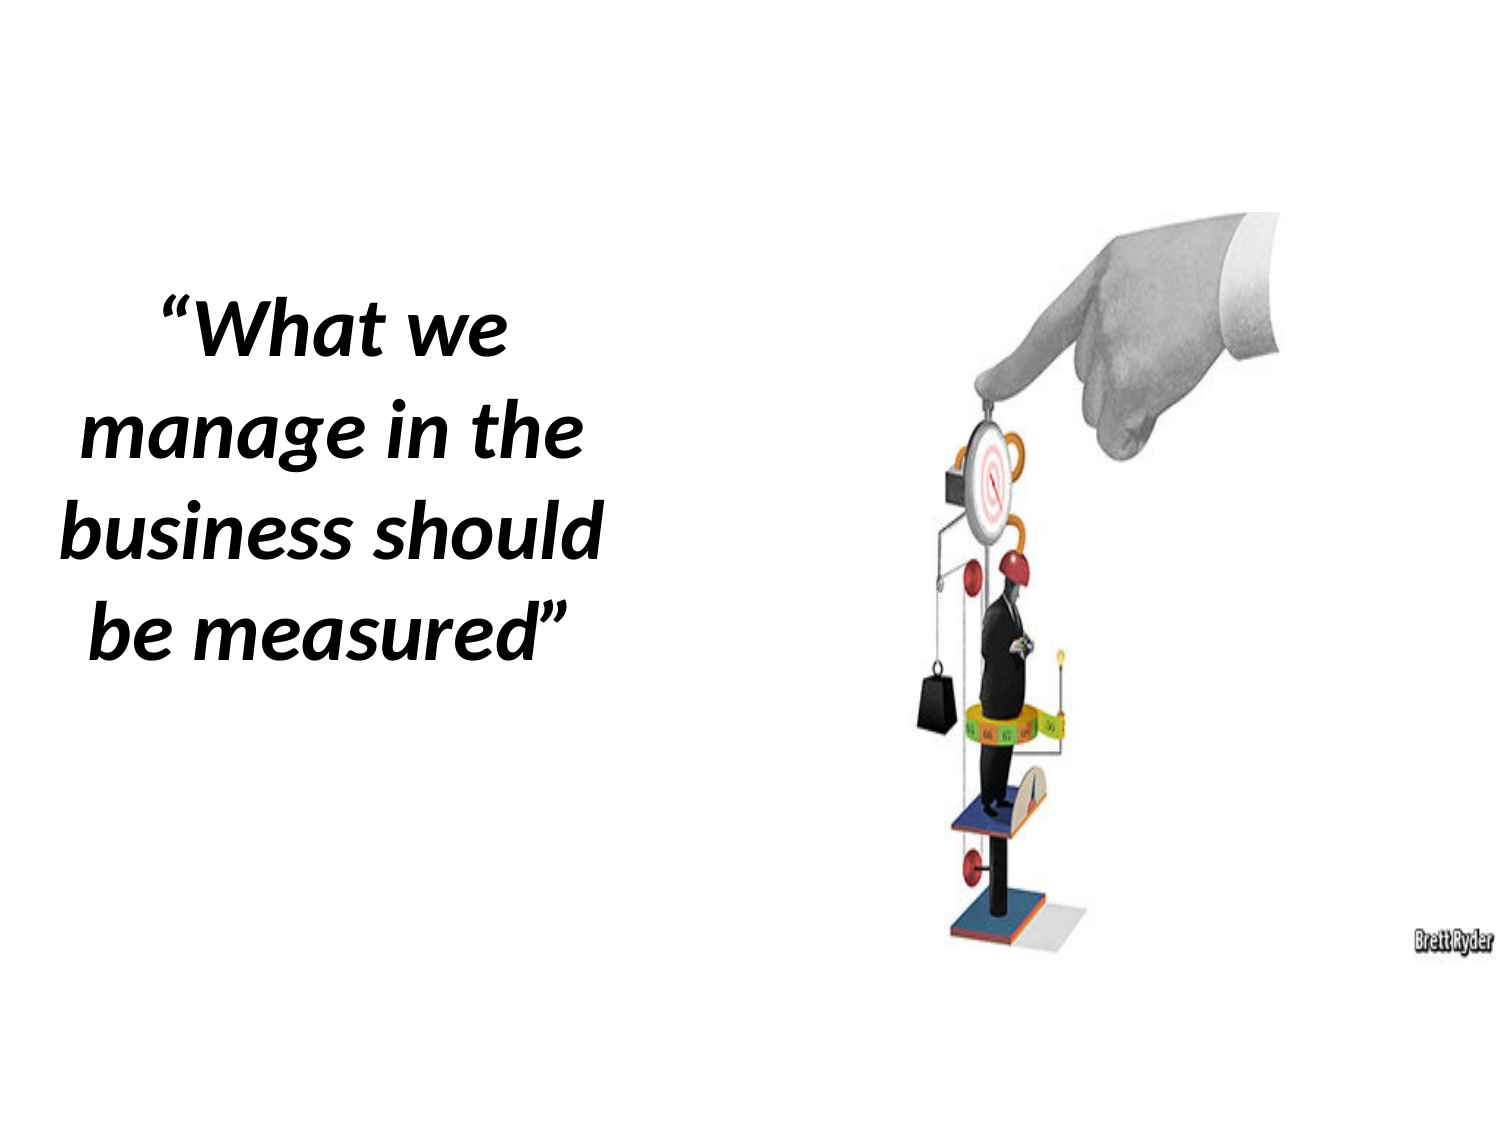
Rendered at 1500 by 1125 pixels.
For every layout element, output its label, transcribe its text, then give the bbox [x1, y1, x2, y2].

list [626, 212, 1500, 963]
title “What we manage in the business should be measured” [37, 262, 621, 688]
